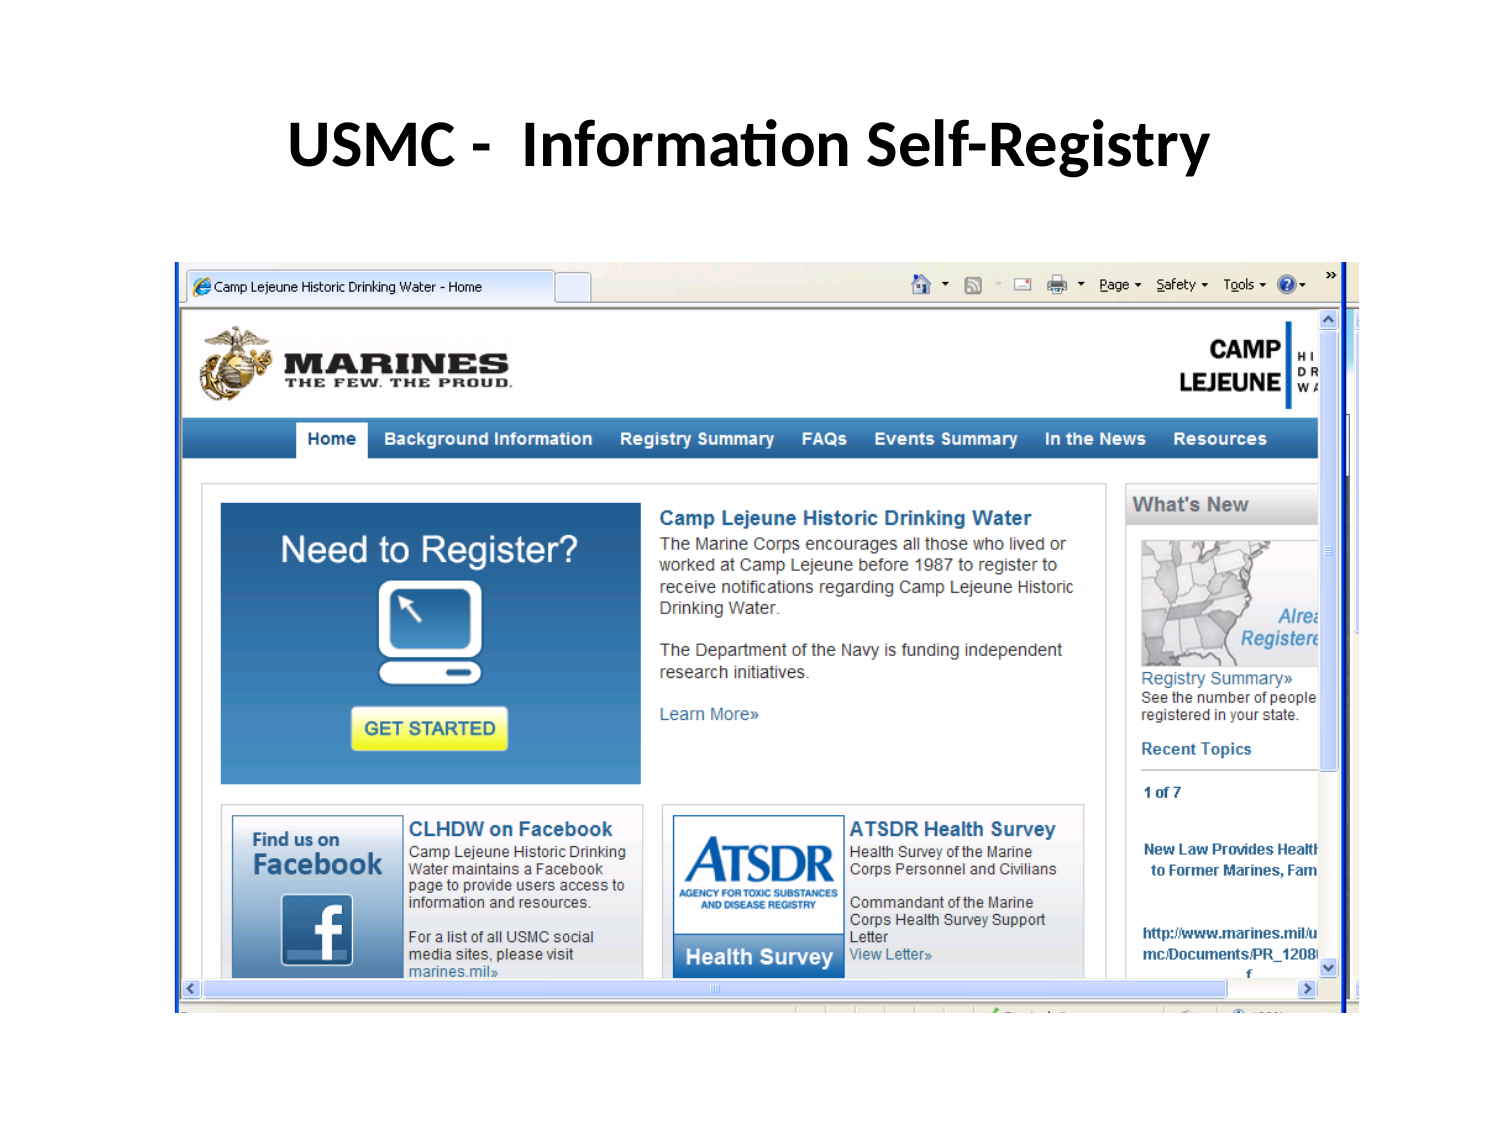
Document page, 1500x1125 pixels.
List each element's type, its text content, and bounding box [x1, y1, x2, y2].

picture [174, 262, 1360, 1013]
title USMC - Information Self-Registry [75, 0, 1425, 188]
